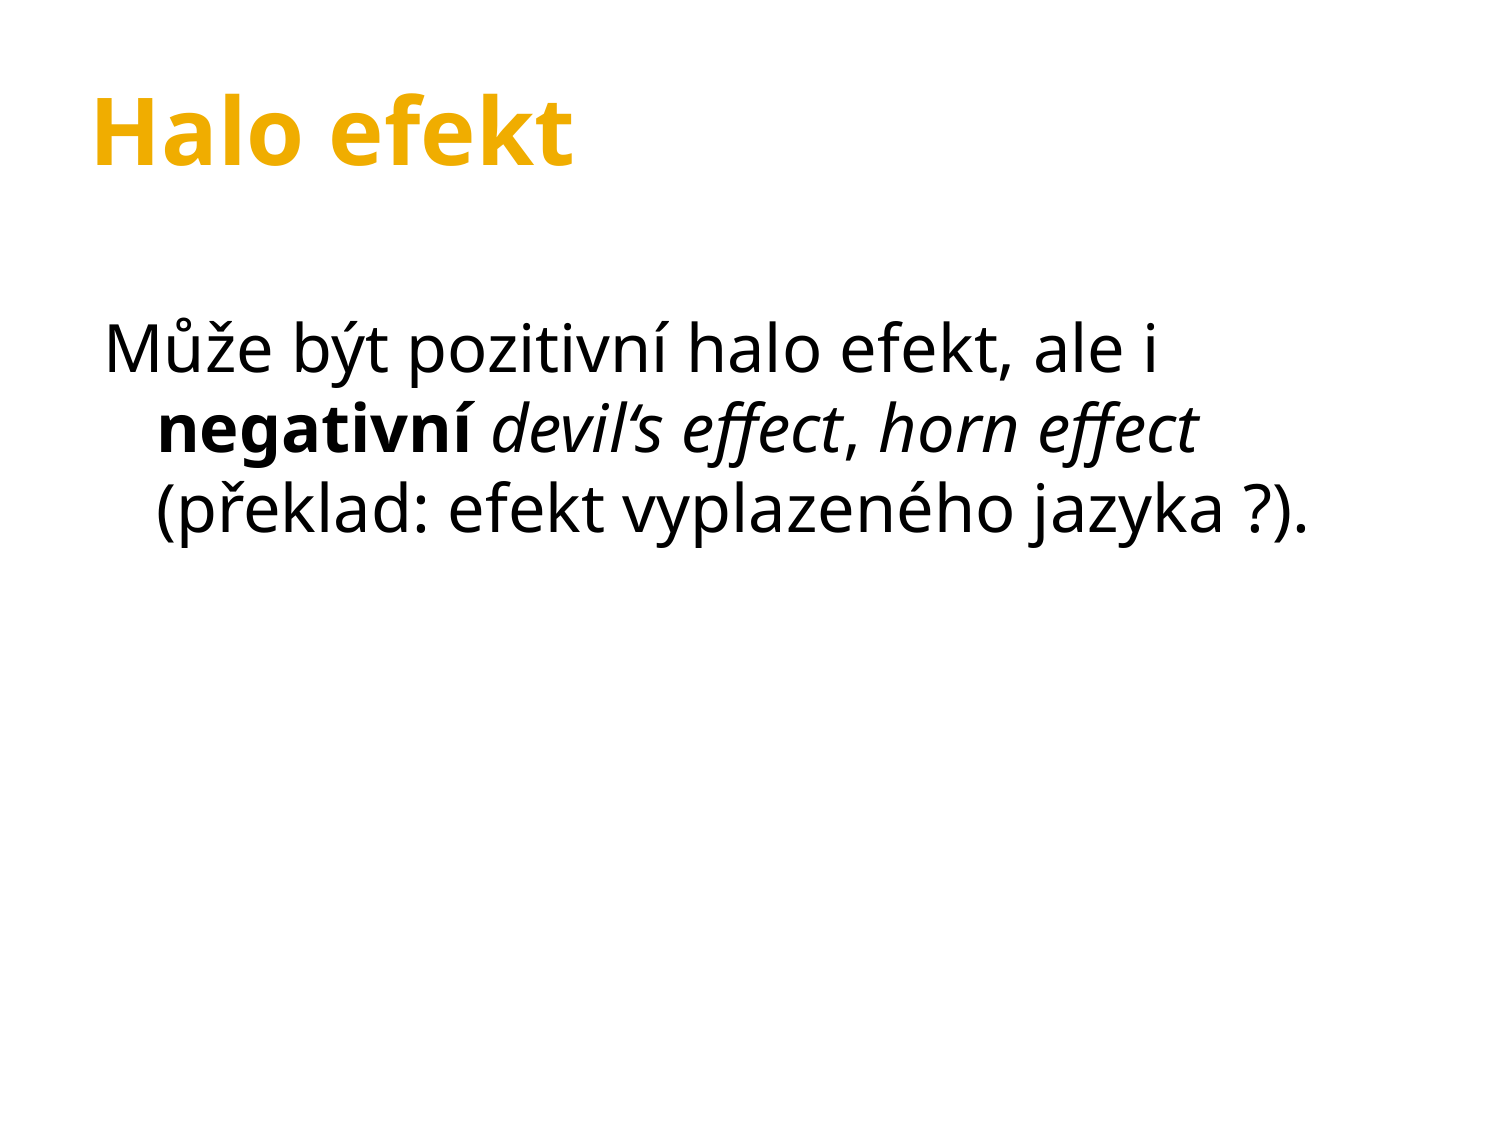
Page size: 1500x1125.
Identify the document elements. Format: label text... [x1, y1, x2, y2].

text_box Halo efekt [75, 25, 1425, 231]
text_box Může být pozitivní halo efekt, ale i negativní devil‘s effect, horn effect (překlad: efekt vyplazeného jazyka ?). [75, 291, 1425, 1050]
